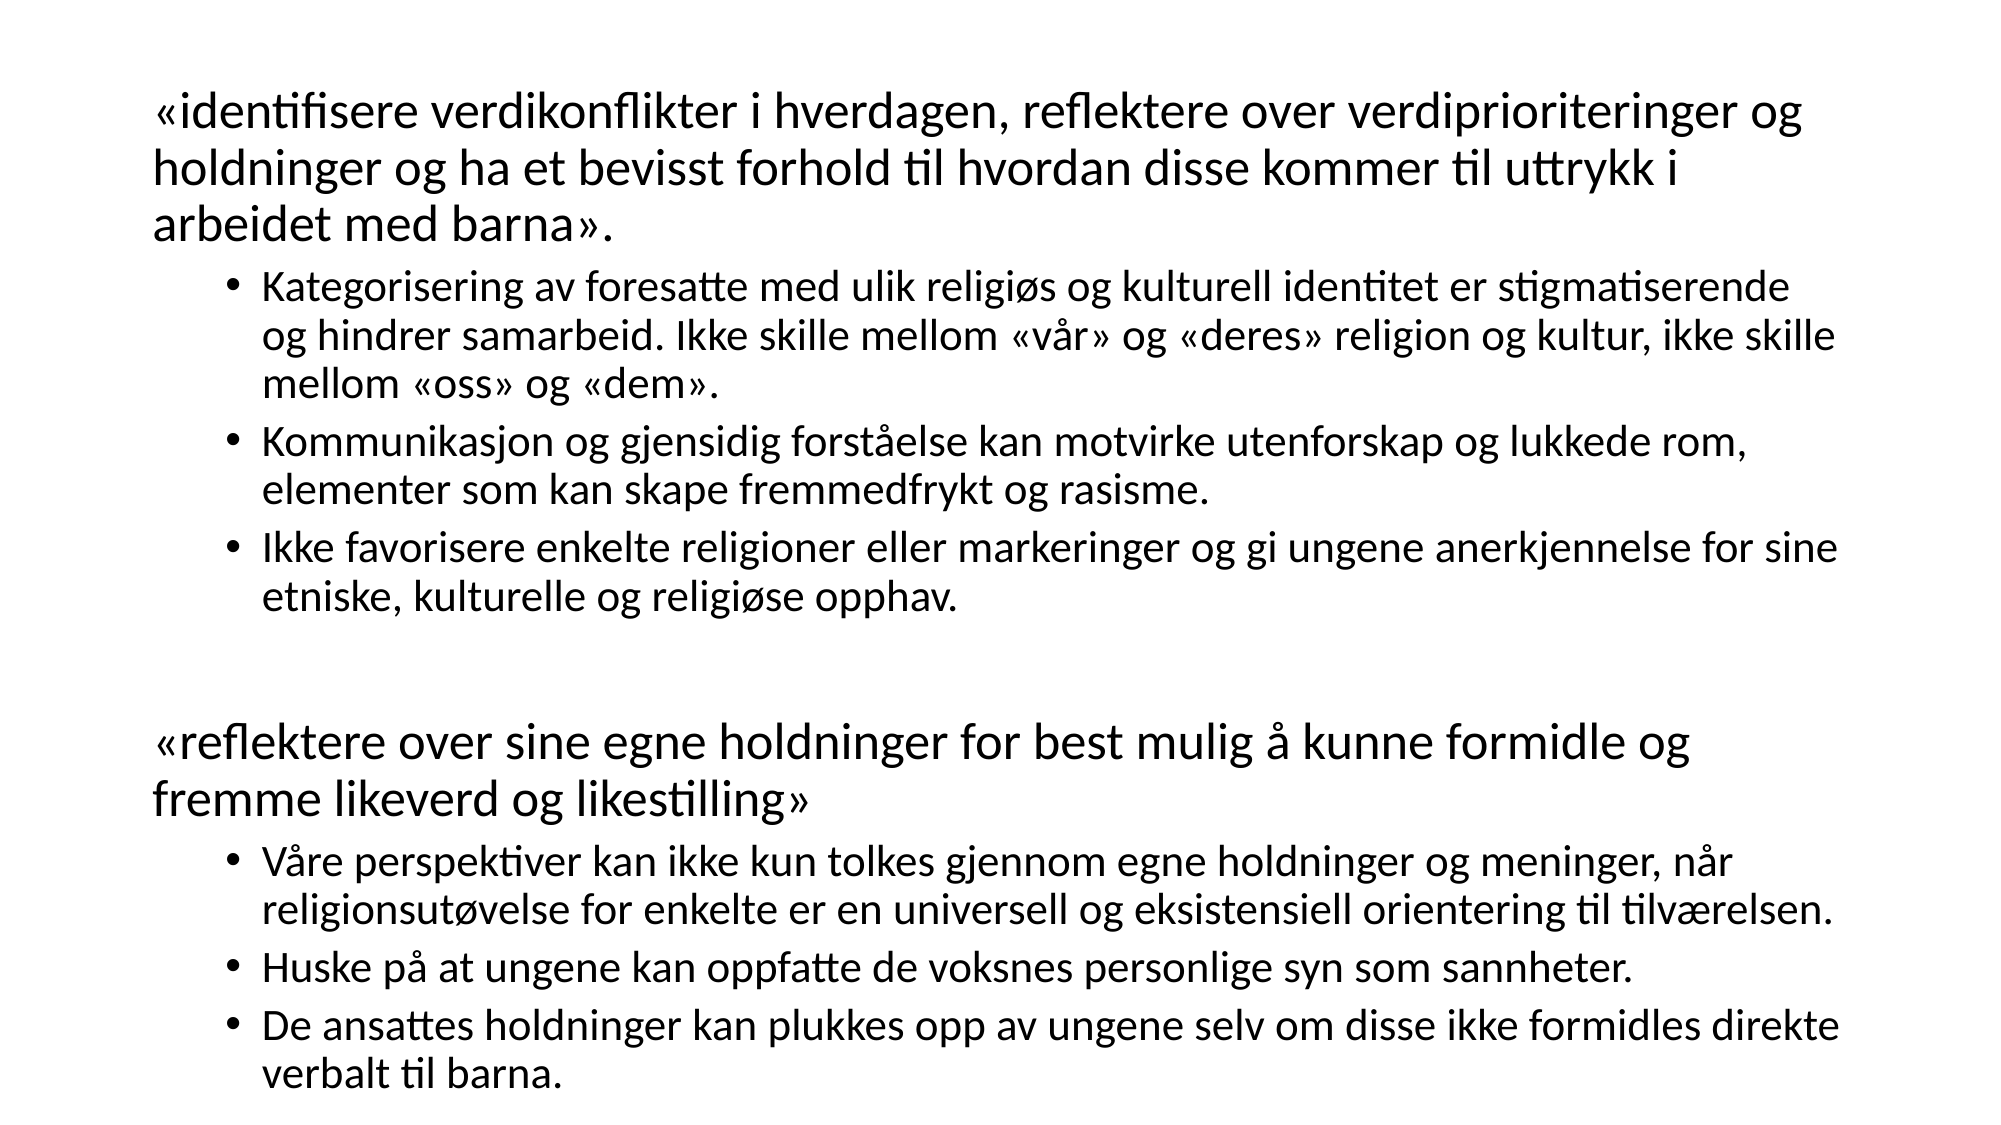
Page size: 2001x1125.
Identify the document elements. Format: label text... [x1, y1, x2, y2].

list «identifisere verdikonflikter i hverdagen, reflektere over verdiprioriteringer og holdninger og ha et bevisst forhold til hvordan disse kommer til uttrykk i arbeidet med barna». Kategorisering av foresatte med ulik religiøs og kulturell identitet er stigmatiserende og hindrer samarbeid. Ikke skille mellom «vår» og «deres» religion og kultur, ikke skille mellom «oss» og «dem». Kommunikasjon og gjensidig forståelse kan motvirke utenforskap og lukkede rom, elementer som kan skape fremmedfrykt og rasisme. Ikke favorisere enkelte religioner eller markeringer og gi ungene anerkjennelse for sine etniske, kulturelle og religiøse opphav. «reflektere over sine egne holdninger for best mulig å kunne formidle og fremme likeverd og likestilling» Våre perspektiver kan ikke kun tolkes gjennom egne holdninger og meninger, når religionsutøvelse for enkelte er en universell og eksistensiell orientering til tilværelsen. Huske på at ungene kan oppfatte de voksnes personlige syn som sannheter. De ansattes holdninger kan plukkes opp av ungene selv om disse ikke formidles direkte verbalt til barna. [137, 76, 1863, 1125]
